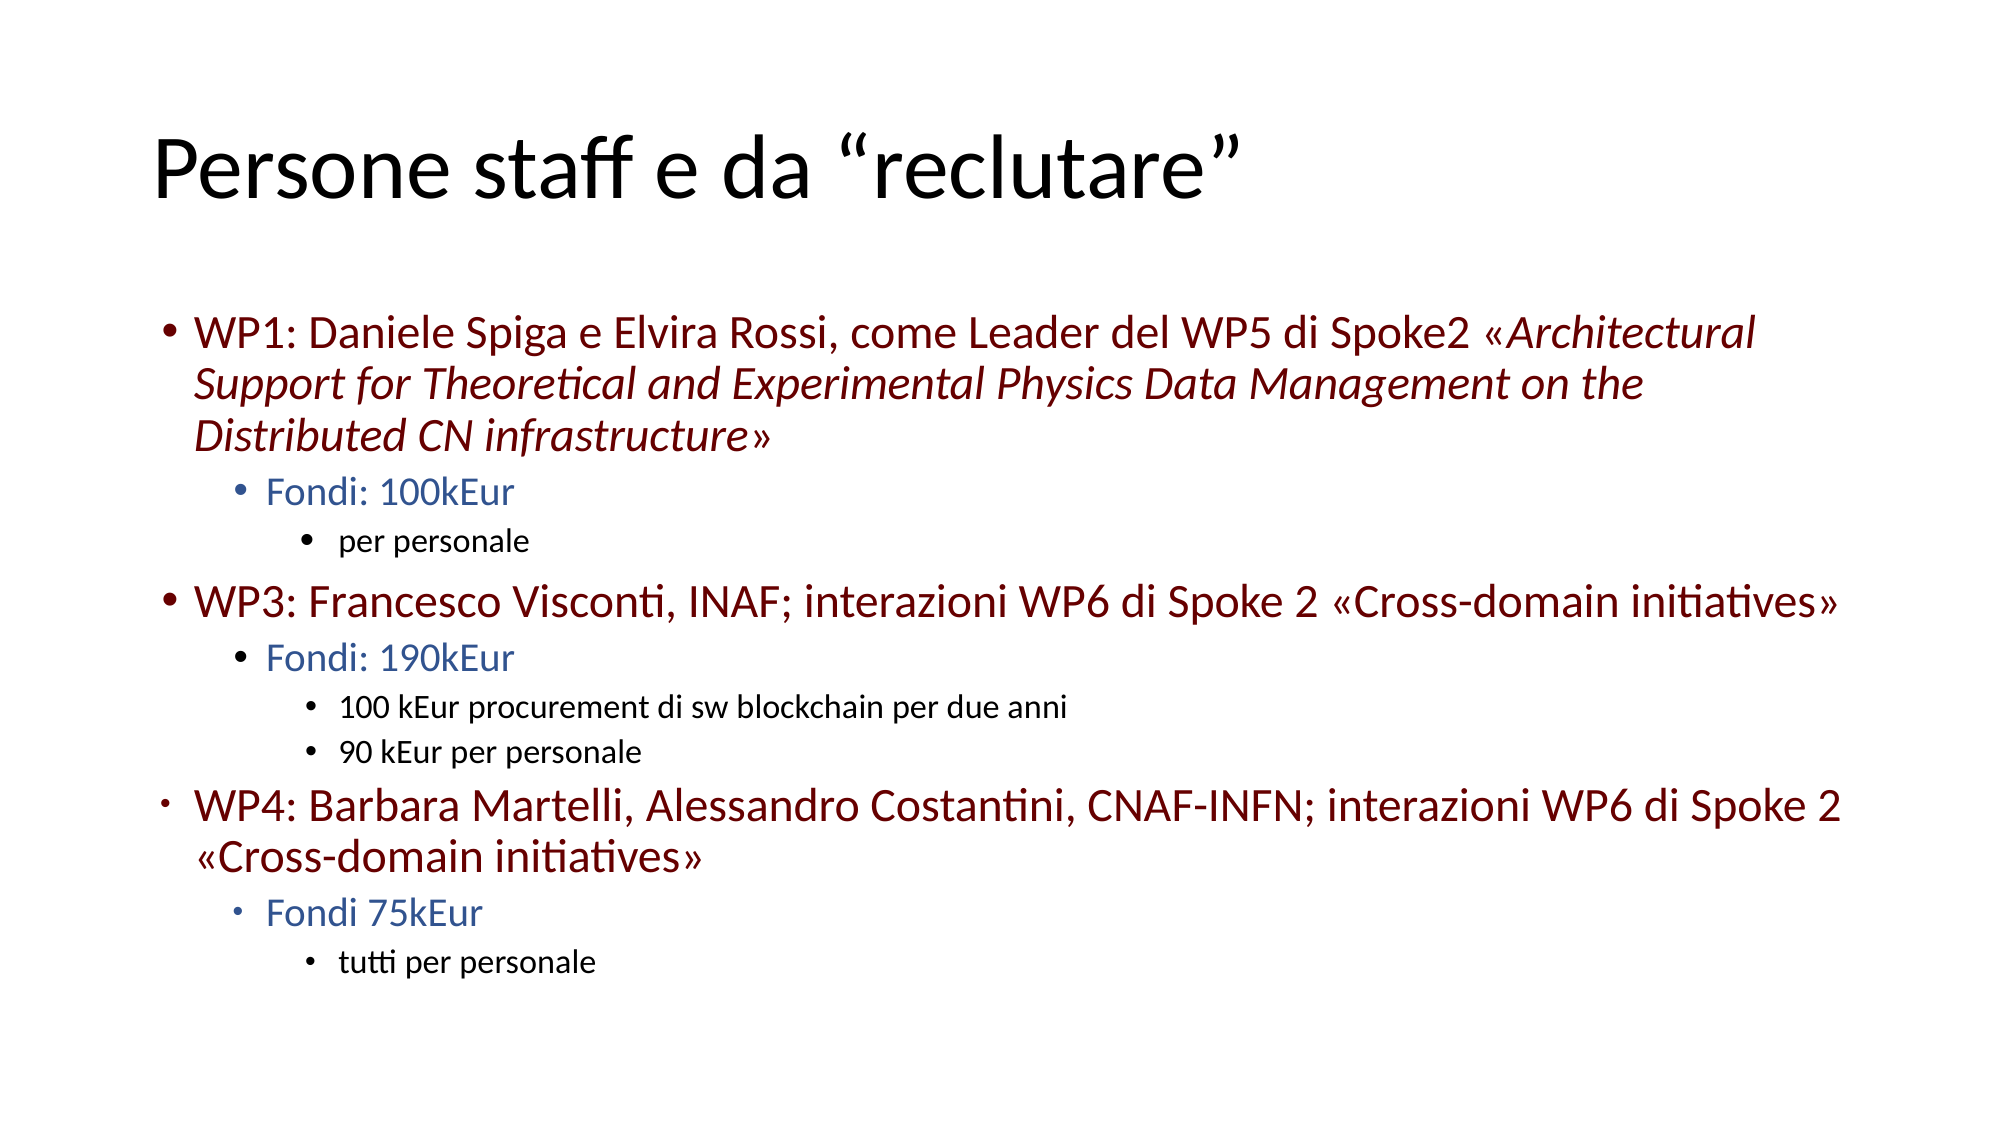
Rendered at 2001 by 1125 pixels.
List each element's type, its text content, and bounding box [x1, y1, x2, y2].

list WP1: Daniele Spiga e Elvira Rossi, come Leader del WP5 di Spoke2 «Architectural Support for Theoretical and Experimental Physics Data Management on the Distributed CN infrastructure» Fondi: 100kEur per personale WP3: Francesco Visconti, INAF; interazioni WP6 di Spoke 2 «Cross-domain initiatives» Fondi: 190kEur 100 kEur procurement di sw blockchain per due anni 90 kEur per personale WP4: Barbara Martelli, Alessandro Costantini, CNAF-INFN; interazioni WP6 di Spoke 2 «Cross-domain initiatives» Fondi 75kEur tutti per personale [142, 299, 1868, 1014]
title Persone staff e da “reclutare” [137, 59, 1863, 278]
